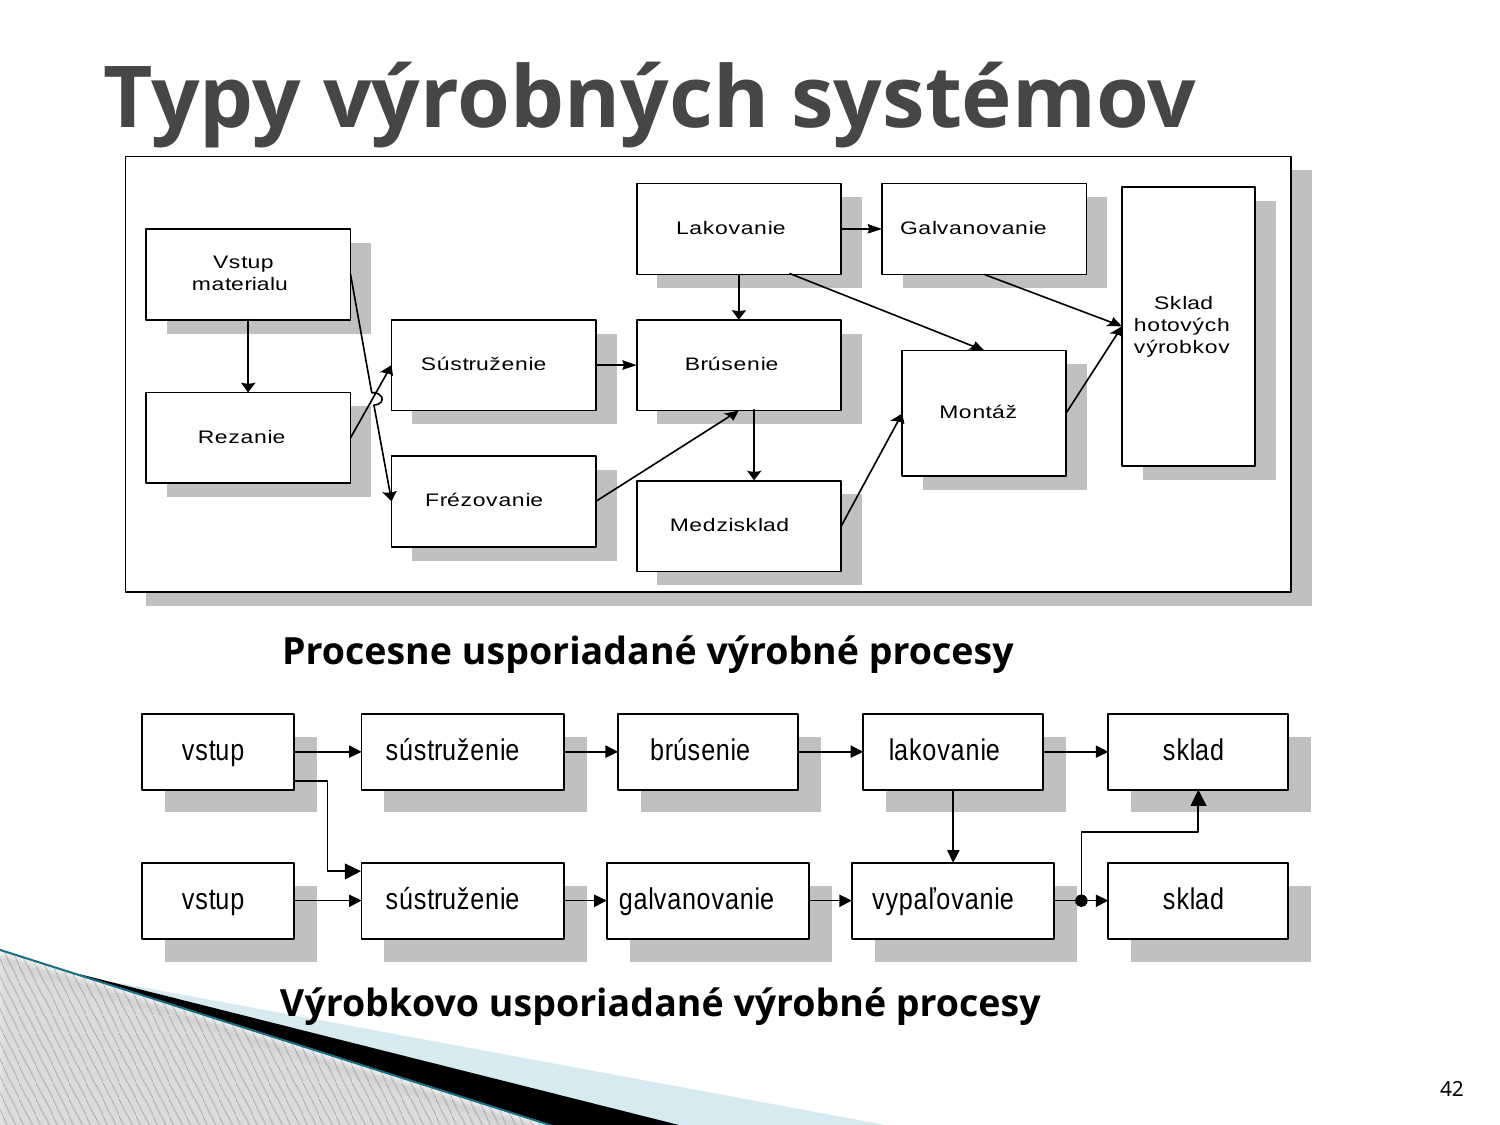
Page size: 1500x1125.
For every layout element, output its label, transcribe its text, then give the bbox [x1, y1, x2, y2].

title Typy výrobných systémov [88, 1, 1439, 188]
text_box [111, 152, 1318, 615]
text_box Procesne usporiadané výrobné procesy [267, 627, 1030, 680]
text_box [135, 707, 1318, 968]
slide_number 42 [1418, 1051, 1479, 1112]
text_box Výrobkovo usporiadané výrobné procesy [265, 979, 1066, 1031]
